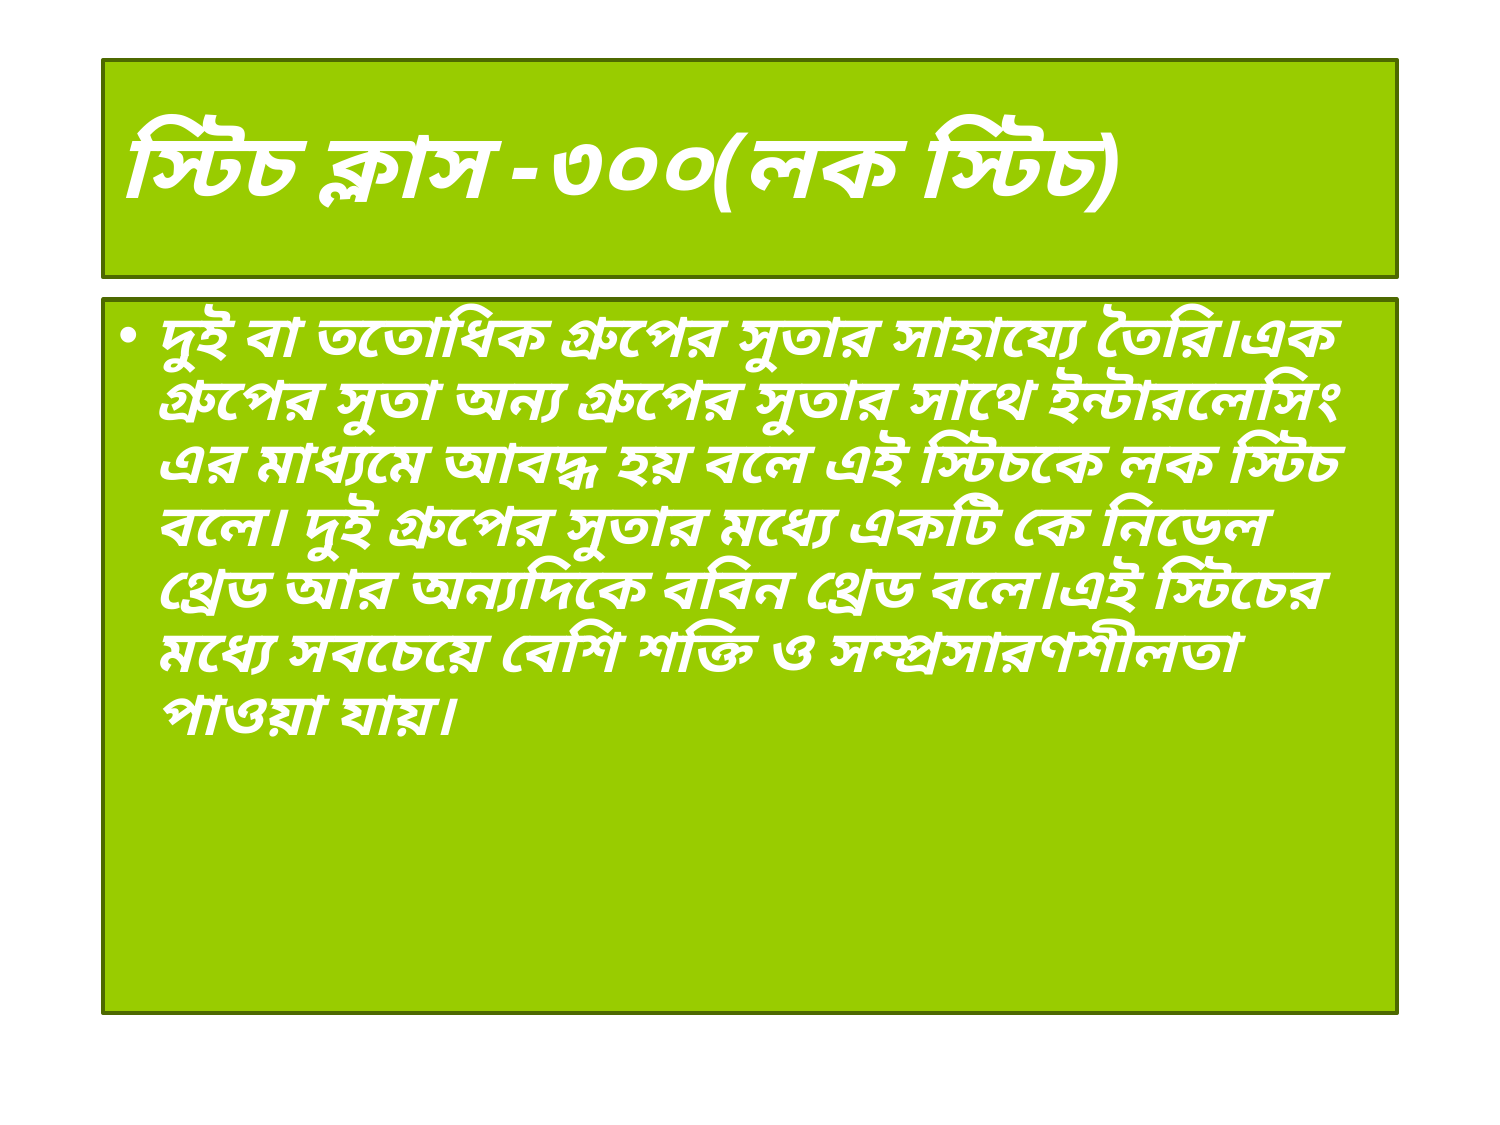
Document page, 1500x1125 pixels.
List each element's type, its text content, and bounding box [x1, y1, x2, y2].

list দুই বা ততোধিক গ্রুপের সুতার সাহায্যে তৈরি।এক গ্রুপের সুতা অন্য গ্রুপের সুতার সাথে ইন্টারলেসিং এর মাধ্যমে আবদ্ধ হয় বলে এই স্টিচকে লক স্টিচ বলে। দুই গ্রুপের সুতার মধ্যে একটি কে নিডেল থ্রেড আর অন্যদিকে ববিন থ্রেড বলে।এই স্টিচের মধ্যে সবচেয়ে বেশি শক্তি ও সম্প্রসারণশীলতা পাওয়া যায়। [103, 299, 1397, 1014]
title স্টিচ ক্লাস -৩০০(লক স্টিচ) [103, 59, 1397, 278]
